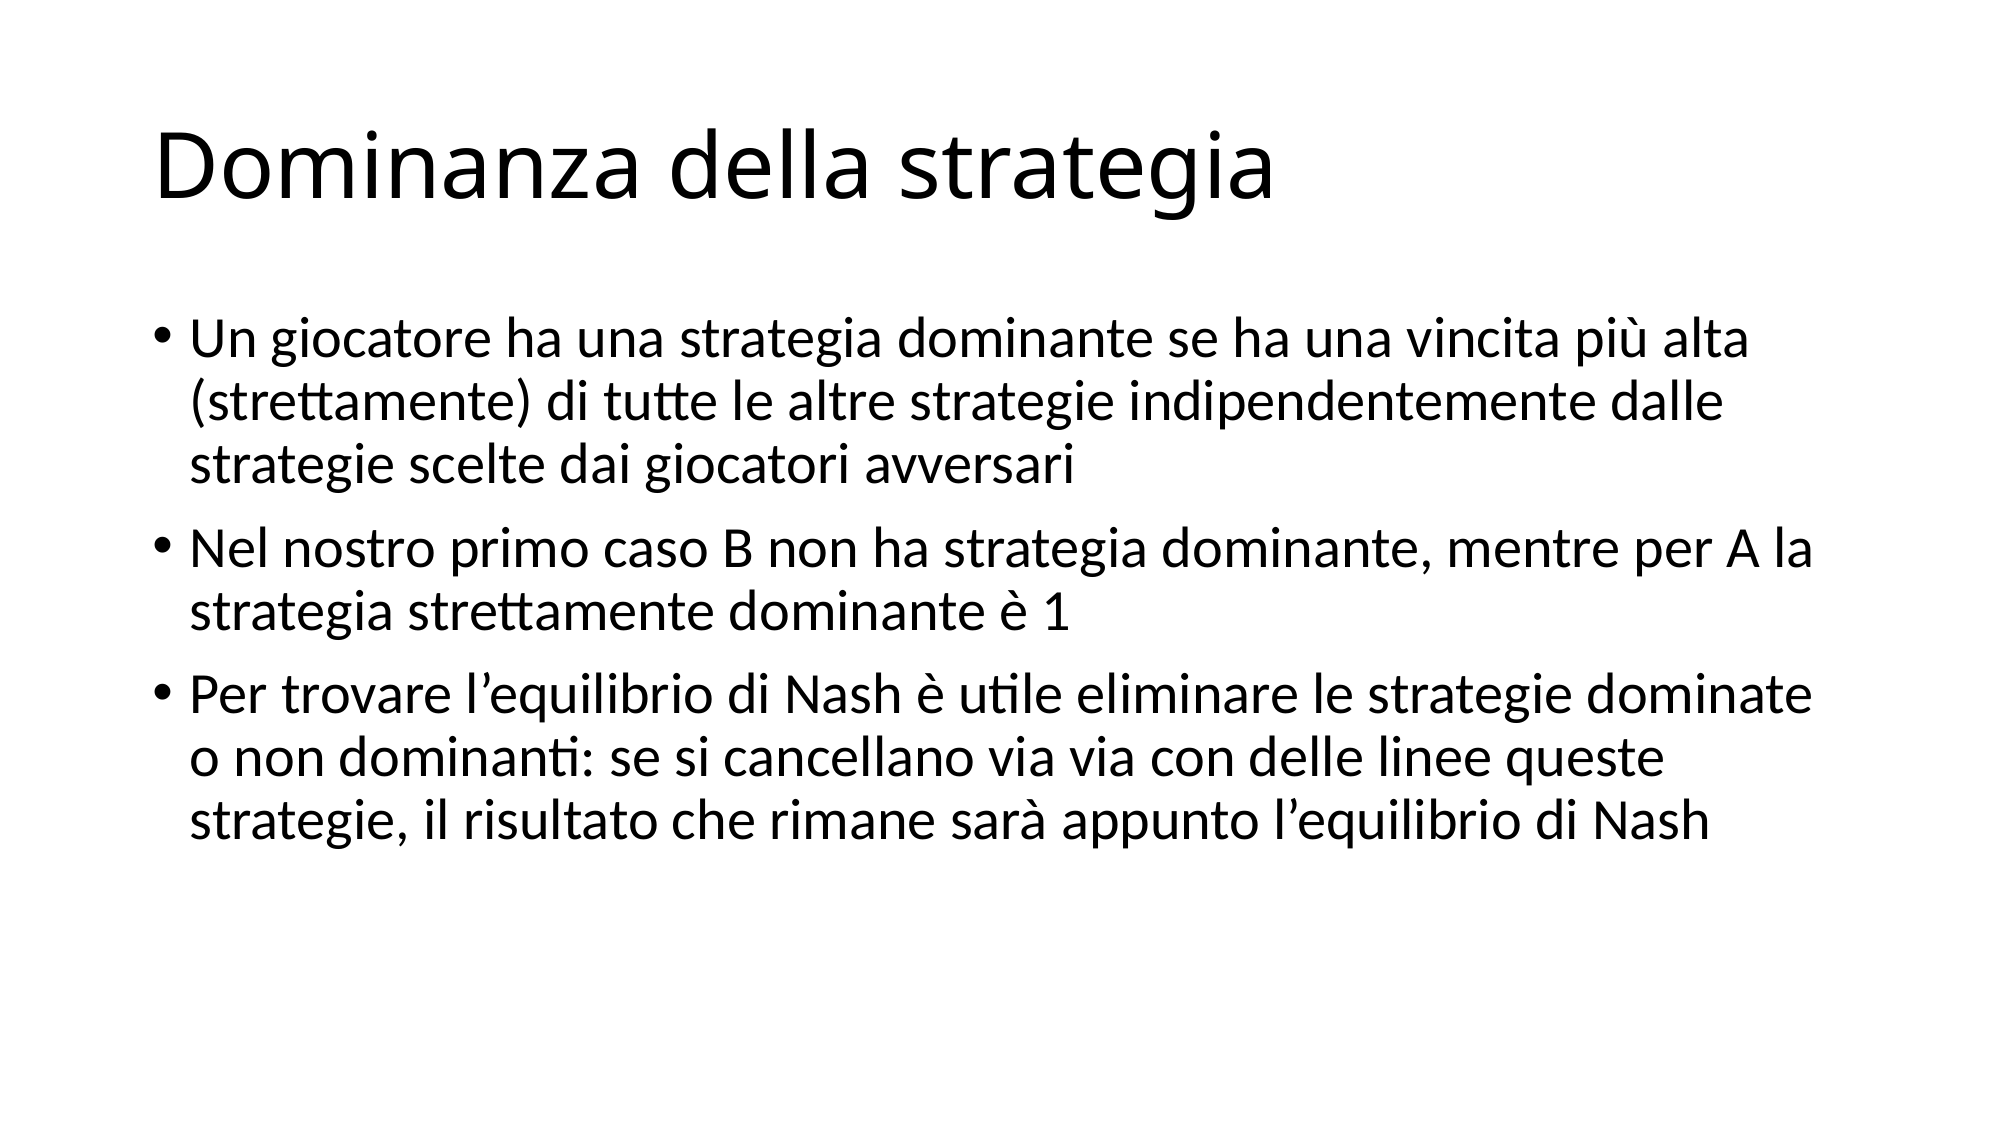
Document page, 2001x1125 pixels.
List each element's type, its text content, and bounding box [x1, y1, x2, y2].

list Un giocatore ha una strategia dominante se ha una vincita più alta (strettamente) di tutte le altre strategie indipendentemente dalle strategie scelte dai giocatori avversari Nel nostro primo caso B non ha strategia dominante, mentre per A la strategia strettamente dominante è 1 Per trovare l’equilibrio di Nash è utile eliminare le strategie dominate o non dominanti: se si cancellano via via con delle linee queste strategie, il risultato che rimane sarà appunto l’equilibrio di Nash [137, 299, 1863, 1014]
title Dominanza della strategia [137, 59, 1863, 278]
